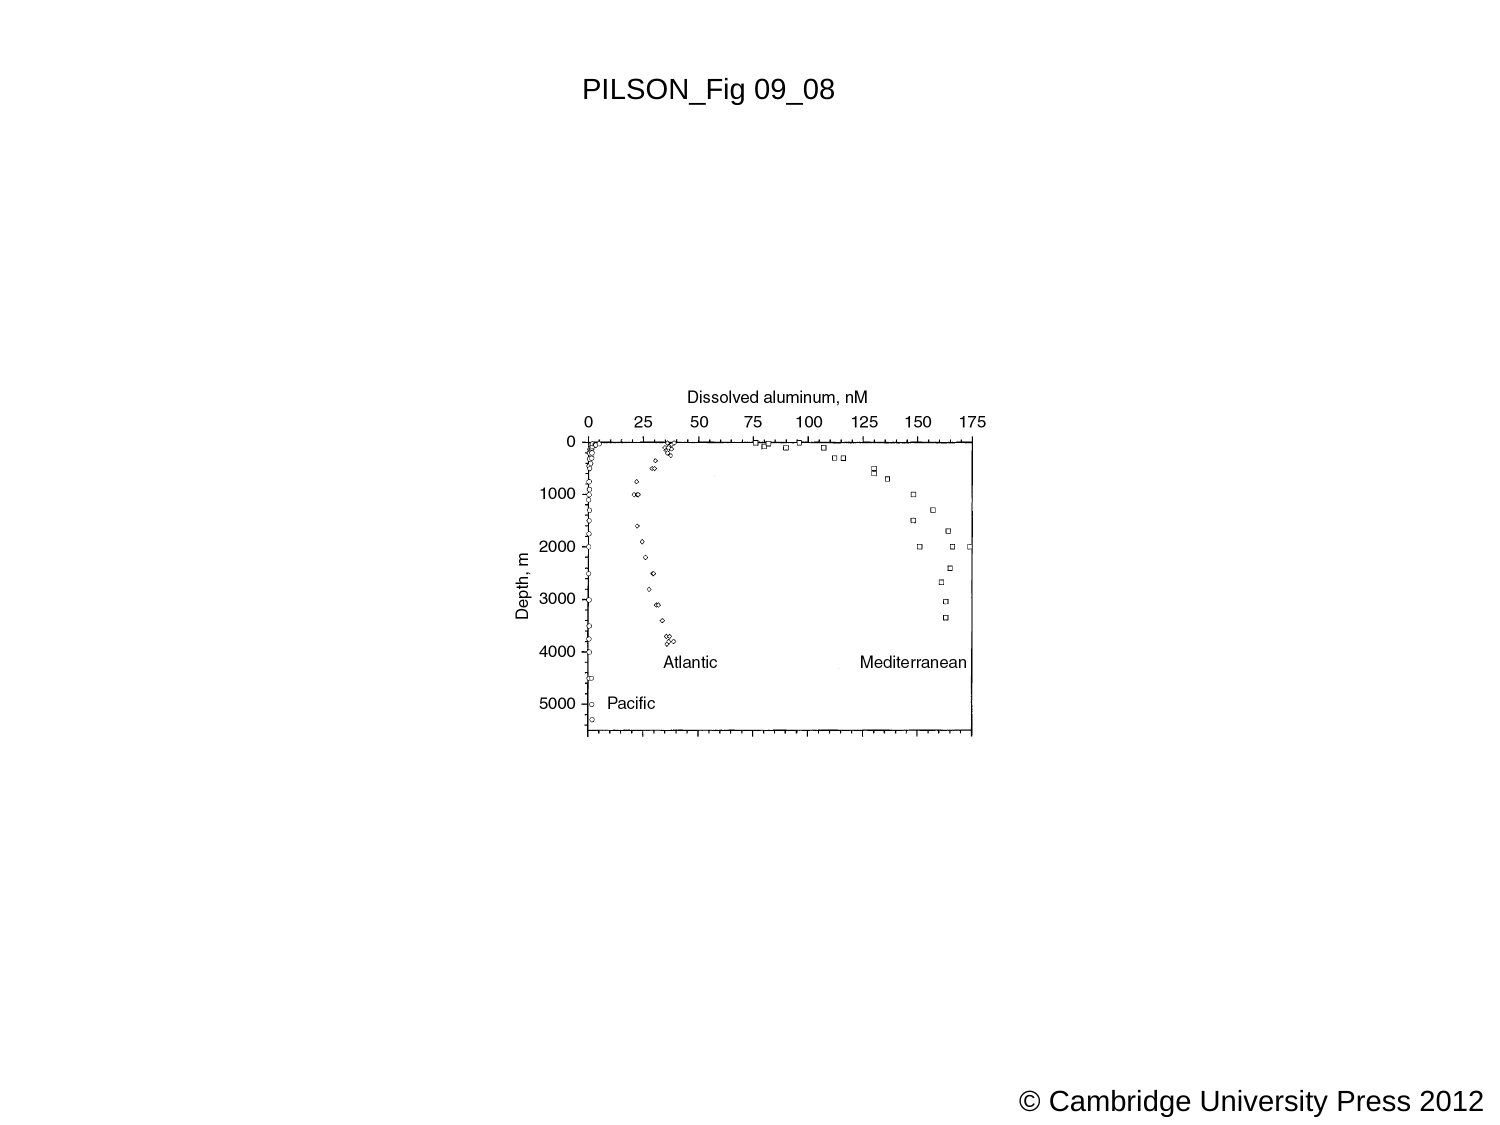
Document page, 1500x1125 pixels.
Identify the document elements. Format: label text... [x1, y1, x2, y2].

text_box © Cambridge University Press 2012 [915, 1074, 1500, 1125]
text_box PILSON_Fig 09_08 [567, 62, 851, 113]
picture [511, 386, 989, 739]
